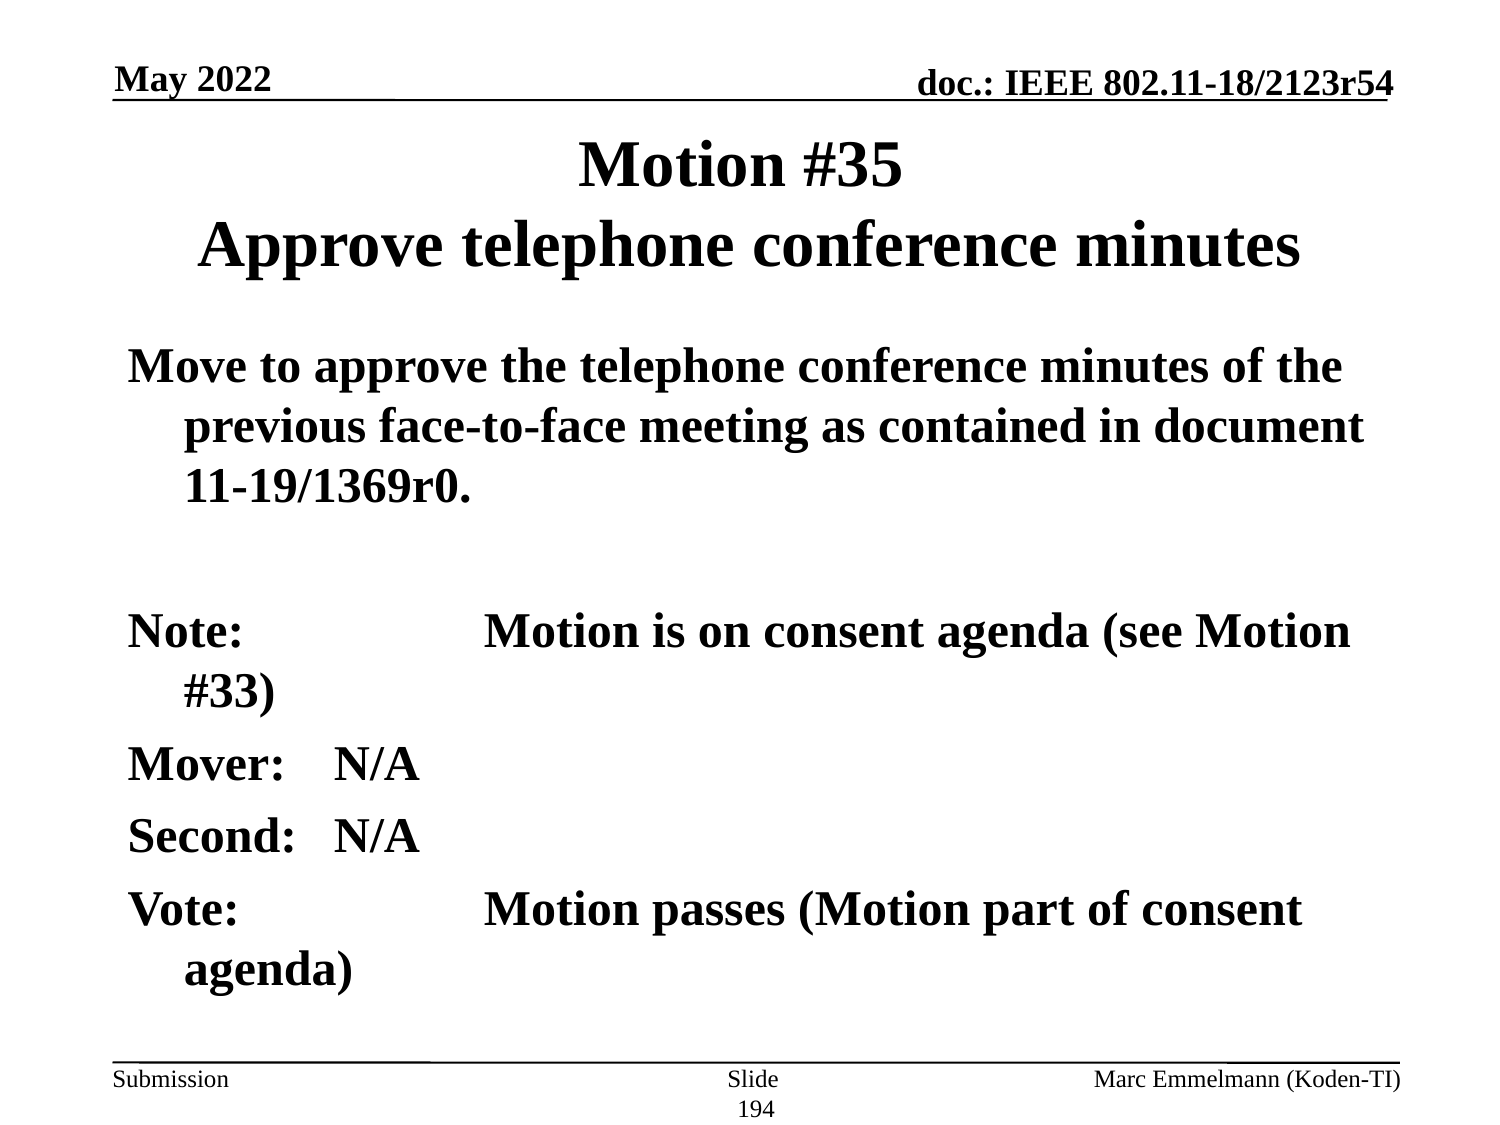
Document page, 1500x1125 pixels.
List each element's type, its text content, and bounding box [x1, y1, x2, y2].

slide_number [114, 54, 423, 100]
list Move to approve the telephone conference minutes of the previous face-to-face meeting as contained in document 11-19/1369r0. Note: Motion is on consent agenda (see Motion #33) Mover: N/A Second: N/A Vote: Motion passes (Motion part of consent agenda) [112, 324, 1388, 1000]
slide_number Slide 194 [712, 1061, 800, 1123]
footer Marc Emmelmann (Koden-TI) [878, 1061, 1402, 1093]
title Motion #35 Approve telephone conference minutes [112, 112, 1388, 288]
